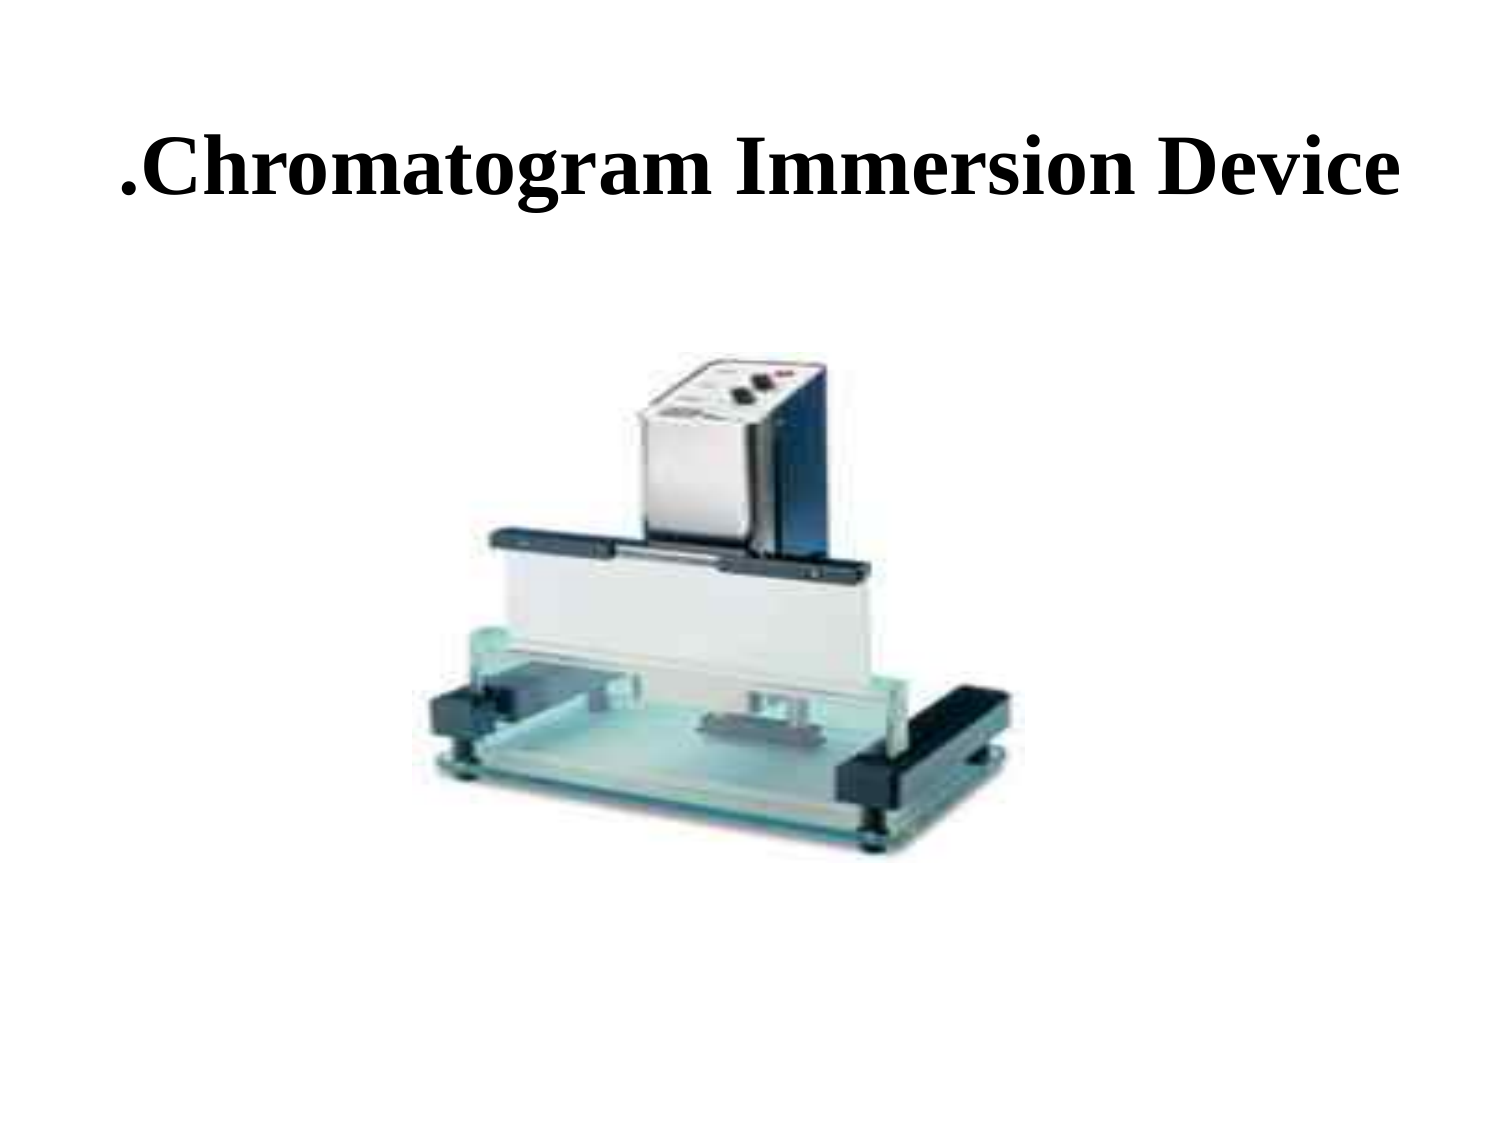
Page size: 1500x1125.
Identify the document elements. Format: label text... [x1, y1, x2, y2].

picture [412, 352, 1026, 863]
title Chromatogram Immersion Device. [75, 87, 1425, 233]
